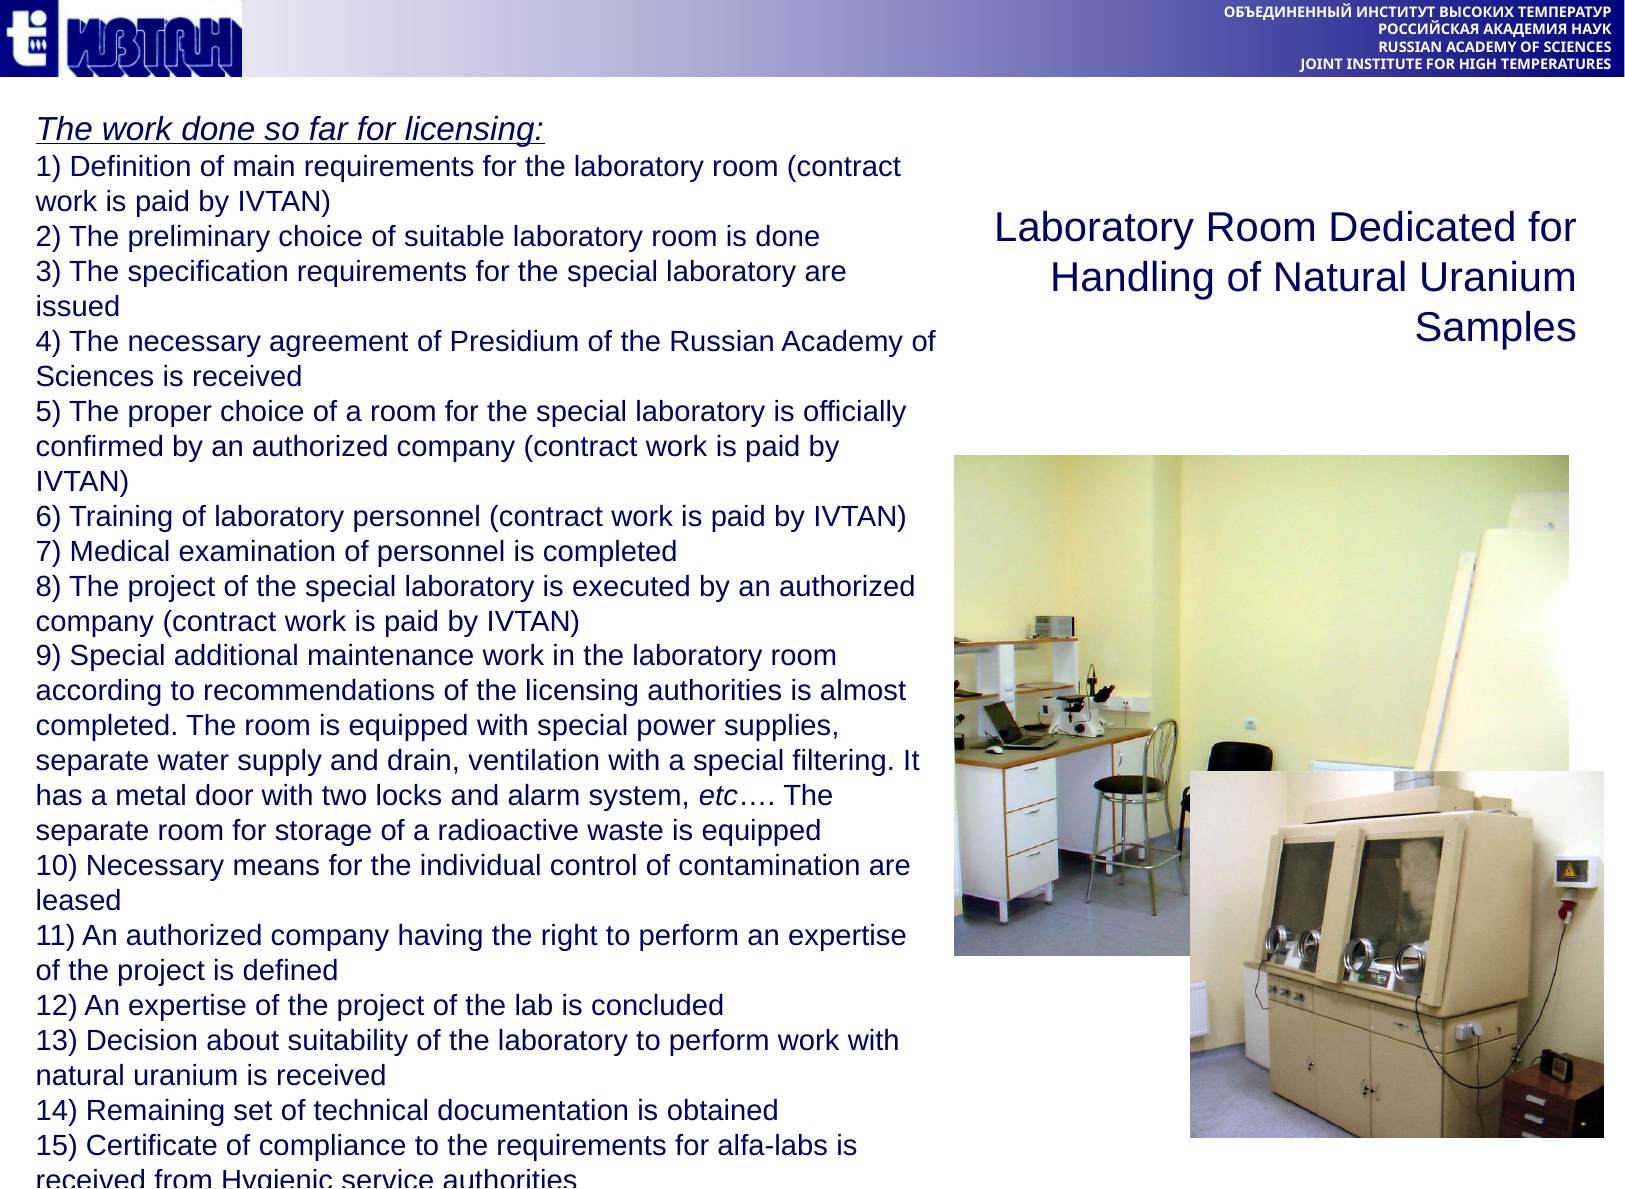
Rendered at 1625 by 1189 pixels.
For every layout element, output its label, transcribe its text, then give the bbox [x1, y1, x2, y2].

text_box Laboratory Room Dedicated for Handling of Natural Uranium Samples [954, 192, 1592, 358]
text_box The work done so far for licensing: 1) Definition of main requirements for the laboratory room (contract work is paid by IVTAN) 2) The preliminary choice of suitable laboratory room is done 3) The specification requirements for the special laboratory are issued 4) The necessary agreement of Presidium of the Russian Academy of Sciences is received 5) The proper choice of a room for the special laboratory is officially confirmed by an authorized company (contract work is paid by IVTAN) 6) Training of laboratory personnel (contract work is paid by IVTAN) 7) Medical examination of personnel is completed 8) The project of the special laboratory is executed by an authorized company (contract work is paid by IVTAN) 9) Special additional maintenance work in the laboratory room according to recommendations of the licensing authorities is almost completed. The room is equipped with special power supplies, separate water supply and drain, ventilation with a special filtering. It has a metal door with two locks and alarm system, etc…. The separate room for storage of a radioactive waste is equipped 10) Necessary means for the individual control of contamination are leased 11) An authorized company having the right to perform an expertise of the project is defined 12) An expertise of the project of the lab is concluded 13) Decision about suitability of the laboratory to perform work with natural uranium is received 14) Remaining set of technical documentation is obtained 15) Certificate of compliance to the requirements for alfa-labs is received from Hygienic service authorities [20, 99, 954, 1188]
picture [0, 0, 242, 77]
picture [882, 454, 1605, 1138]
